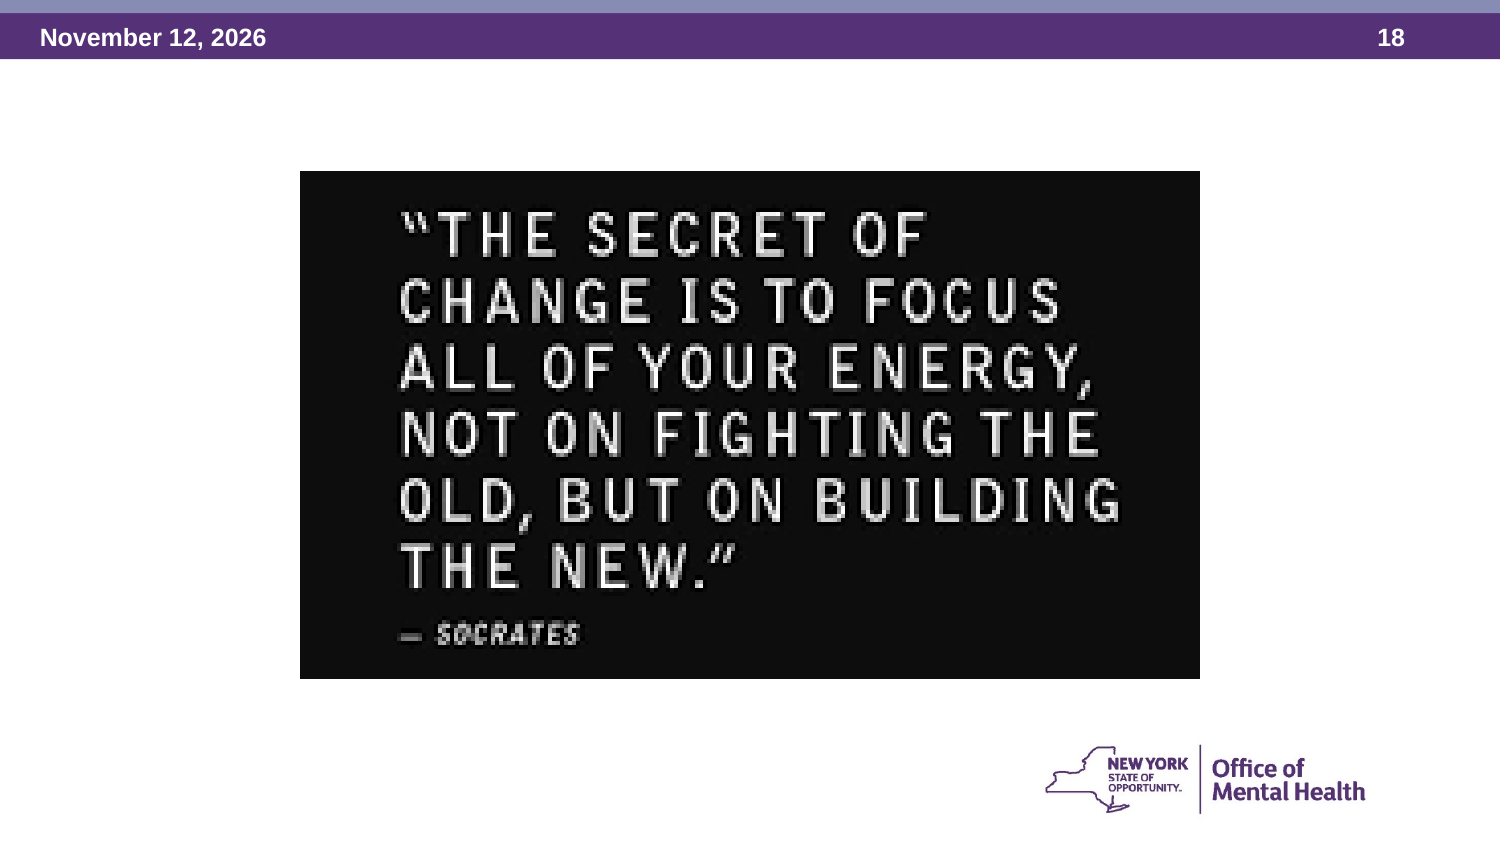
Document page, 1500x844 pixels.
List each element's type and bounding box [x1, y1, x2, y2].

picture [299, 171, 1201, 679]
picture [1037, 735, 1375, 826]
